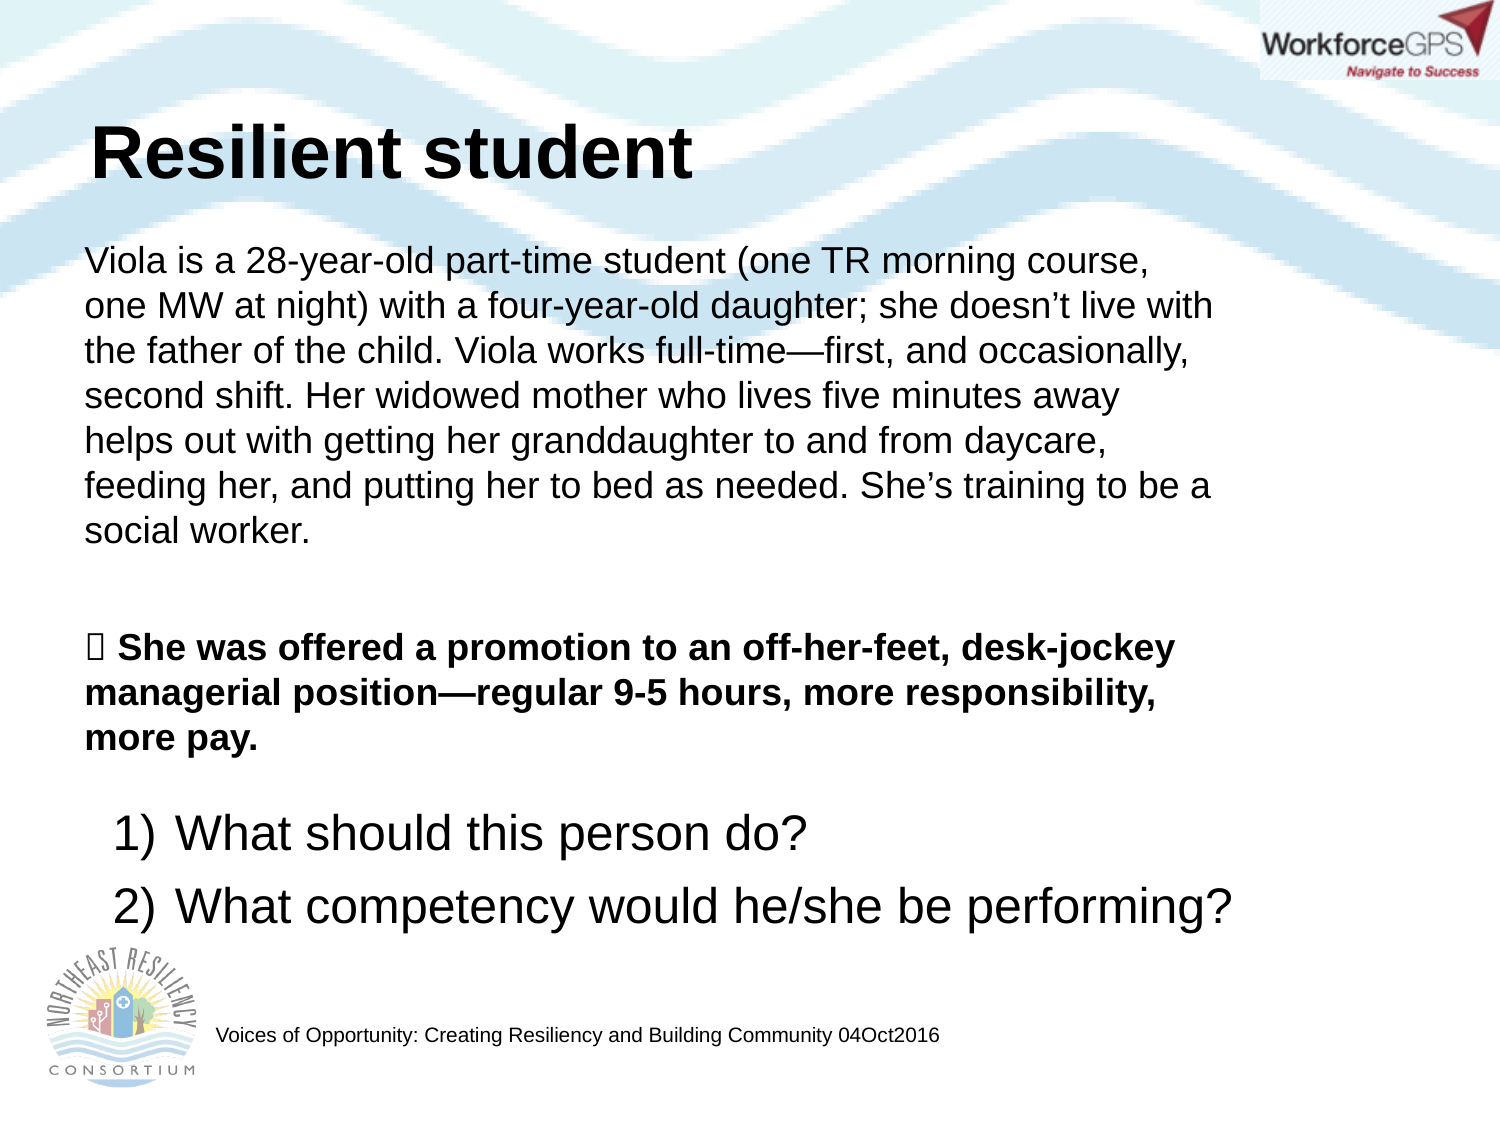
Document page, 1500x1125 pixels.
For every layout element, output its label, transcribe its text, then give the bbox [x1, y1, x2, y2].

text_box Voices of Opportunity: Creating Resiliency and Building Community 04Oct2016 [200, 1014, 1500, 1113]
picture [0, 0, 1500, 356]
text_box What should this person do? What competency would he/she be performing? [84, 785, 1327, 961]
text_box Viola is a 28-year-old part-time student (one TR morning course, one MW at night) with a four-year-old daughter; she doesn’t live with the father of the child. Viola works full-time—first, and occasionally, second shift. Her widowed mother who lives five minutes away helps out with getting her granddaughter to and from daycare, feeding her, and putting her to bed as needed. She’s training to be a social worker.  She was offered a promotion to an off-her-feet, desk-jockey managerial position—regular 9-5 hours, more responsibility, more pay. [69, 364, 1233, 784]
picture [41, 947, 201, 1091]
